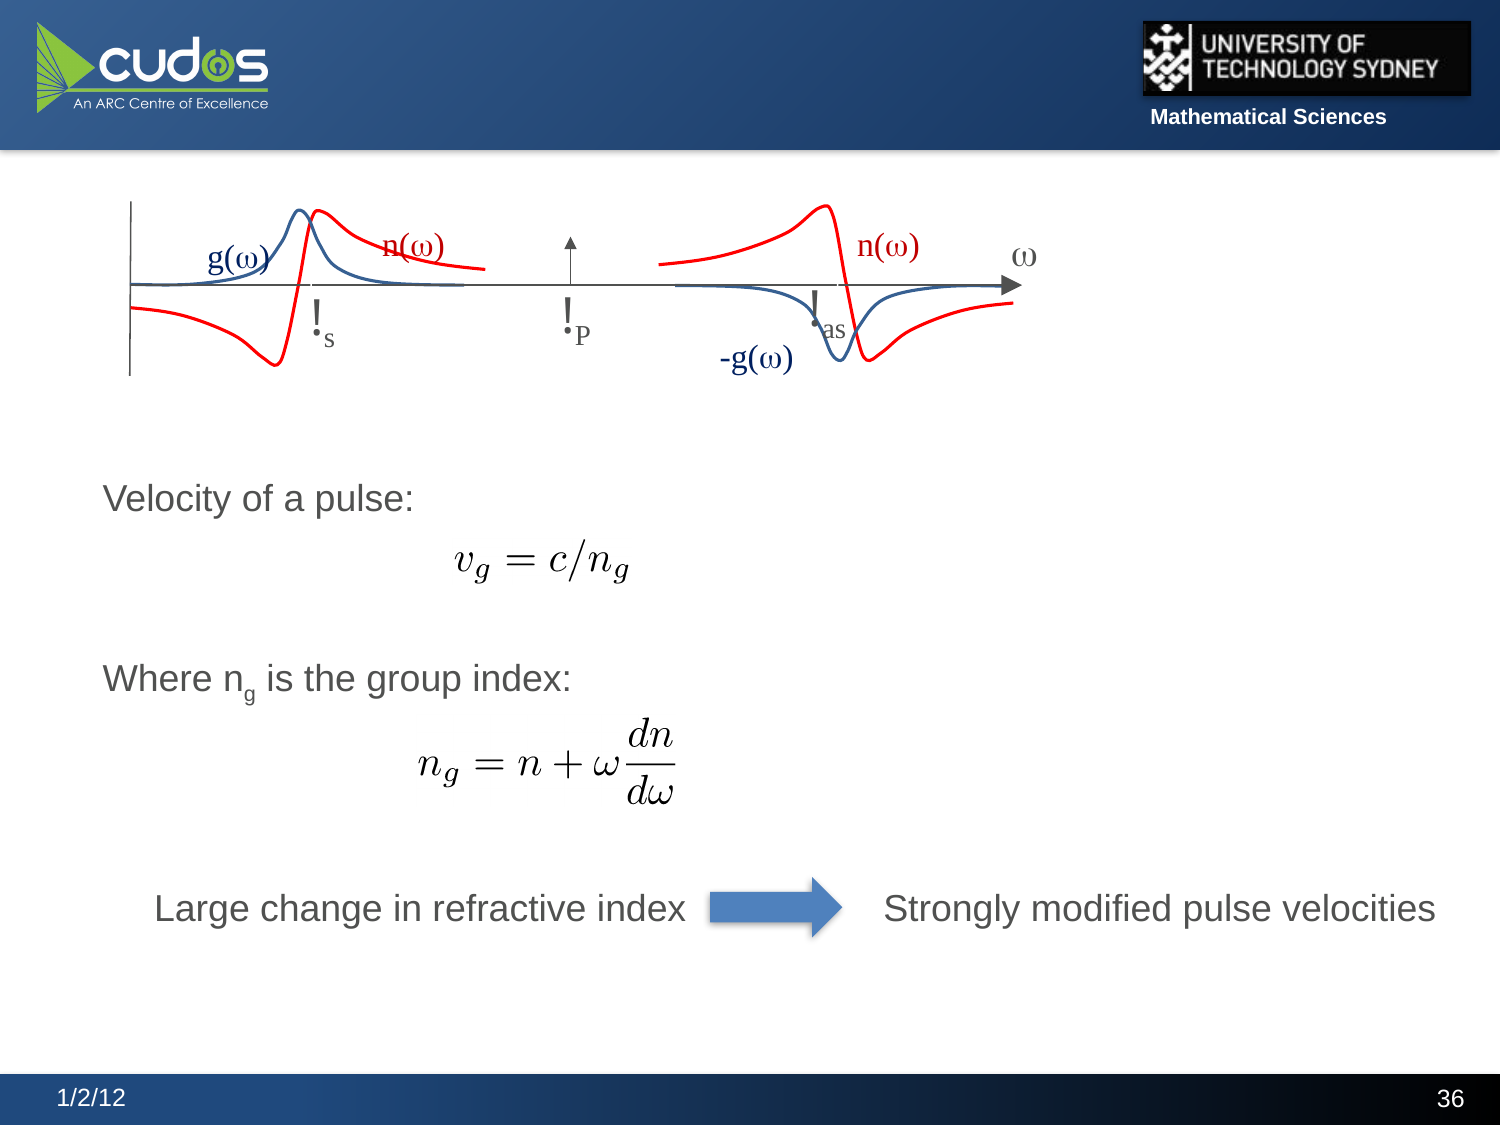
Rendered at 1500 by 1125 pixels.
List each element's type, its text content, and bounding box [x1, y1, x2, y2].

picture [452, 538, 633, 586]
text_box Velocity of a pulse: Where ng is the group index: [87, 466, 588, 893]
picture [37, 22, 268, 113]
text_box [129, 175, 1056, 377]
text_box Large change in refractive index [139, 876, 702, 937]
text_box [708, 874, 845, 940]
text_box Strongly modified pulse velocities [868, 876, 1452, 937]
picture [1143, 24, 1468, 91]
picture [416, 714, 676, 807]
